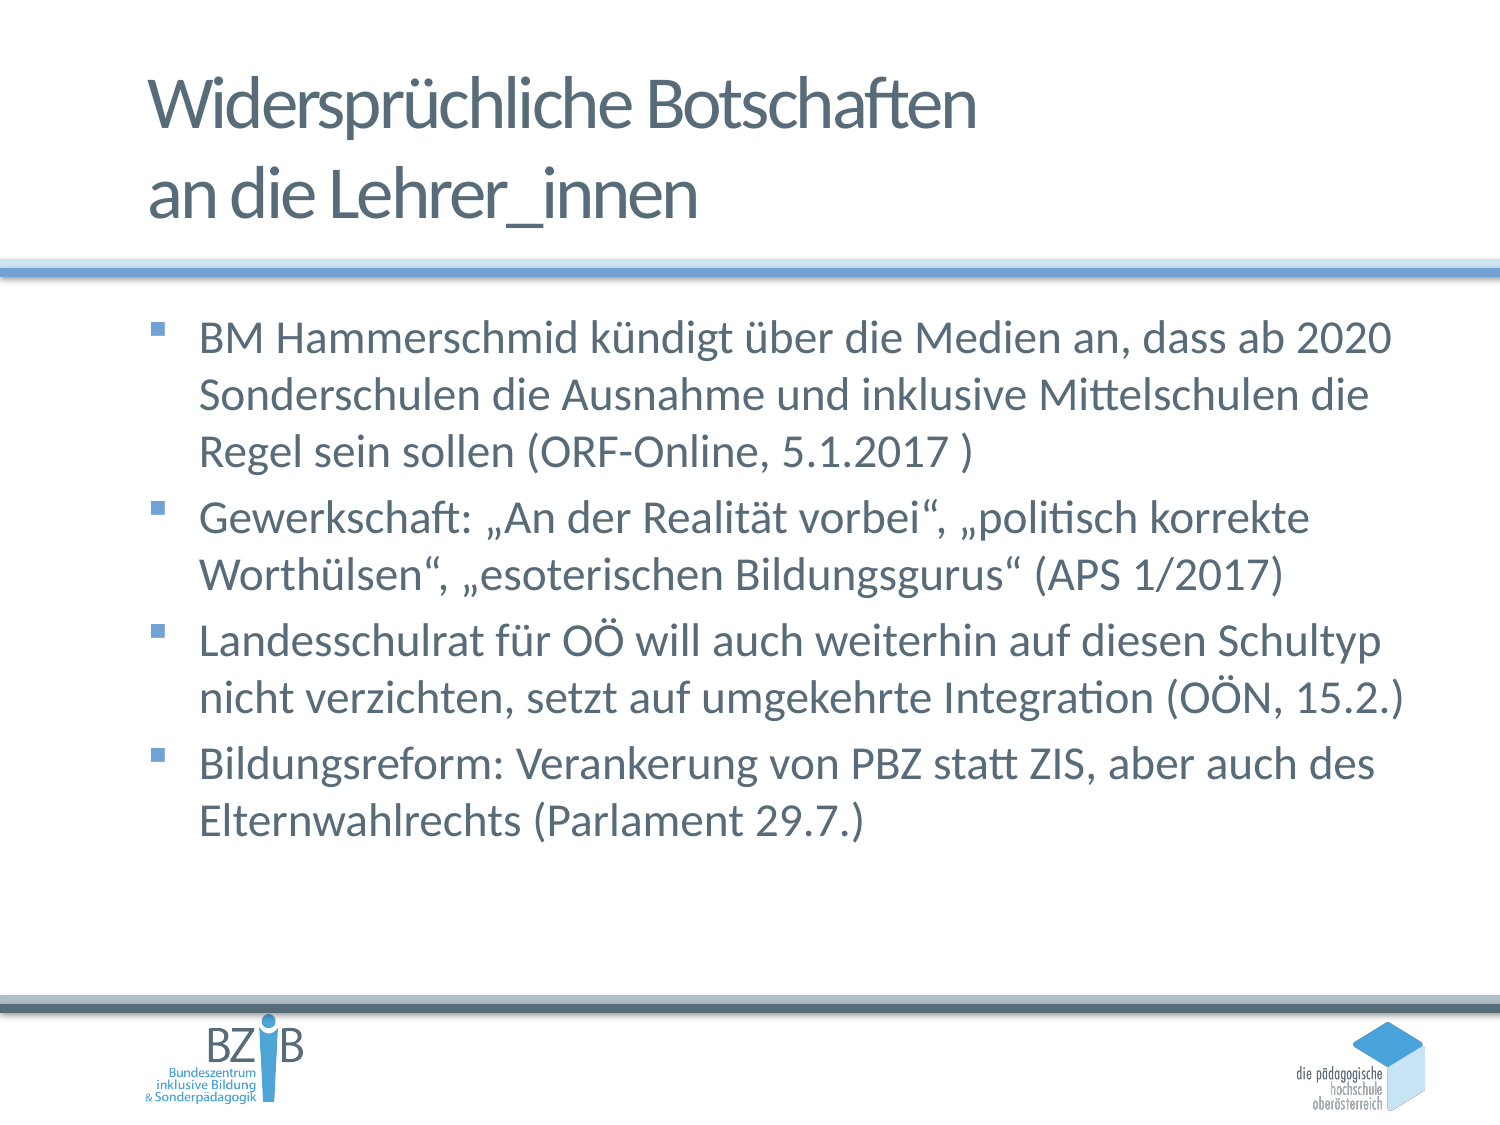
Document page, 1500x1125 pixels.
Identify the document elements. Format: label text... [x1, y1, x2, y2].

picture [132, 1014, 313, 1105]
title Widersprüchliche Botschaften an die Lehrer_innen [132, 56, 1091, 242]
picture [1297, 1022, 1425, 1111]
list BM Hammerschmid kündigt über die Medien an, dass ab 2020 Sonderschulen die Ausnahme und inklusive Mittelschulen die Regel sein sollen (ORF-Online, 5.1.2017 ) Gewerkschaft: „An der Realität vorbei“, „politisch korrekte Worthülsen“, „esoterischen Bildungsgurus“ (APS 1/2017) Landesschulrat für OÖ will auch weiterhin auf diesen Schultyp nicht verzichten, setzt auf umgekehrte Integration (OÖN, 15.2.) Bildungsreform: Verankerung von PBZ statt ZIS, aber auch des Elternwahlrechts (Parlament 29.7.) [132, 298, 1425, 970]
